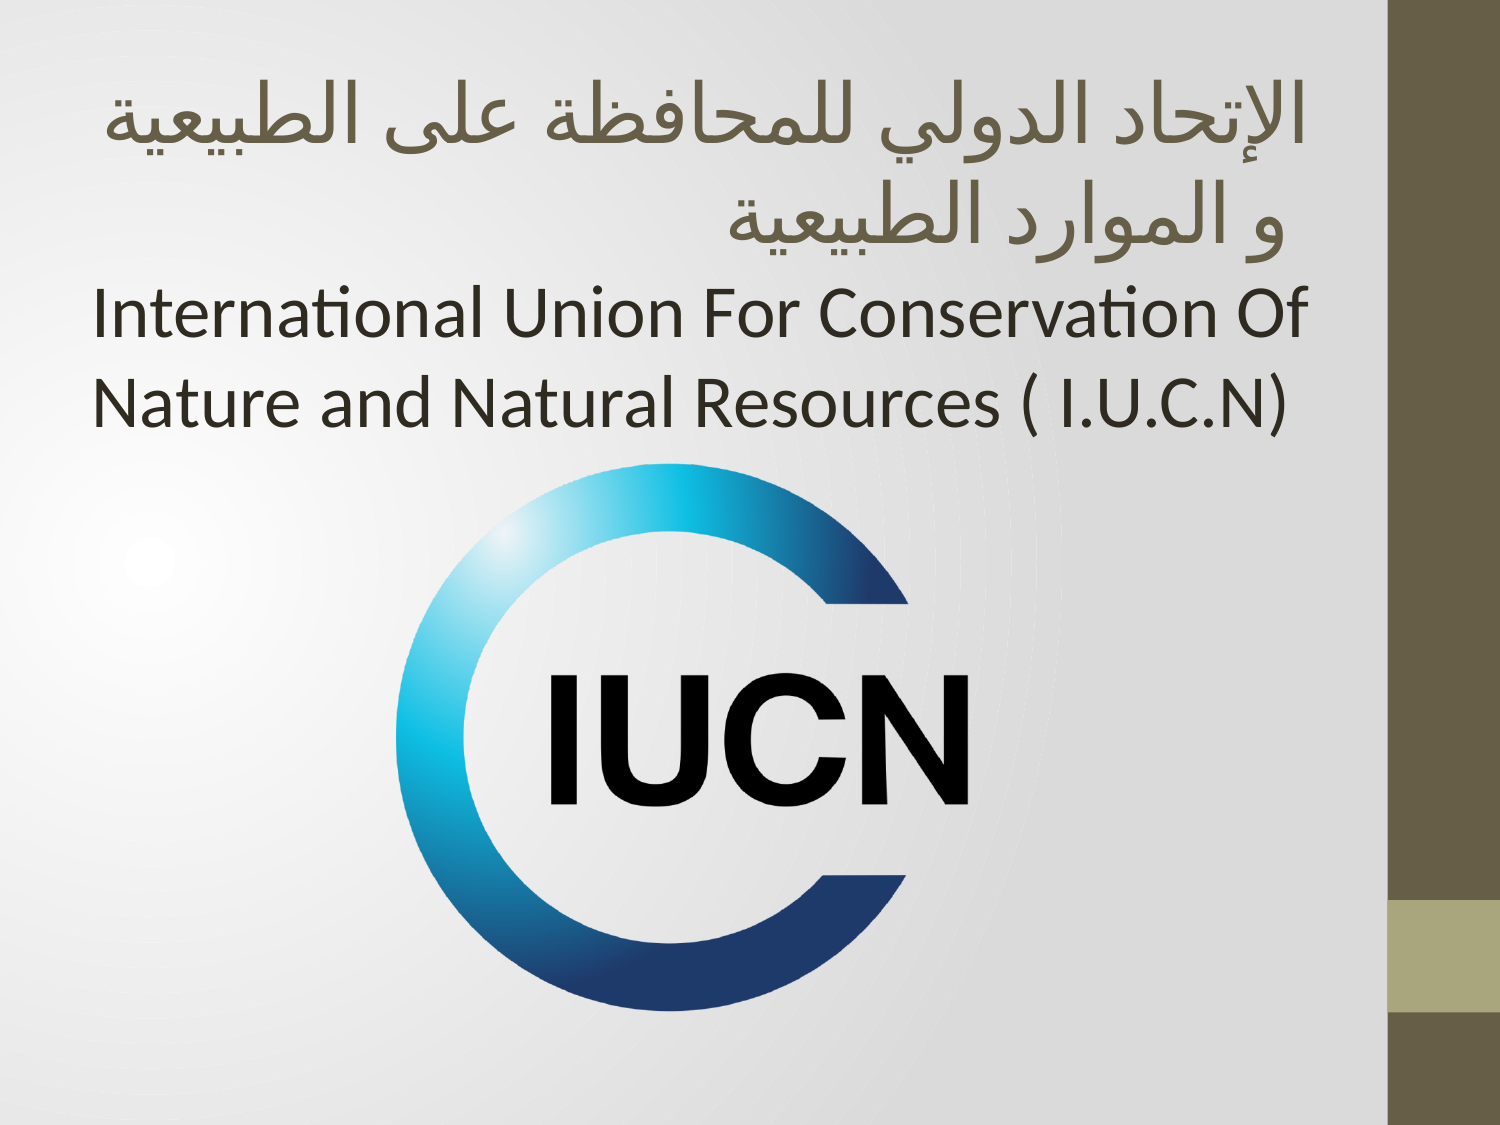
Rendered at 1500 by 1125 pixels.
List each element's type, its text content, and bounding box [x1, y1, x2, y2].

picture [383, 451, 977, 1018]
title الإتحاد الدولي للمحافظة على الطبيعية و الموارد الطبيعية [76, 66, 1327, 254]
text_box International Union For Conservation Of Nature and Natural Resources ( I.U.C.N) [76, 255, 1329, 451]
